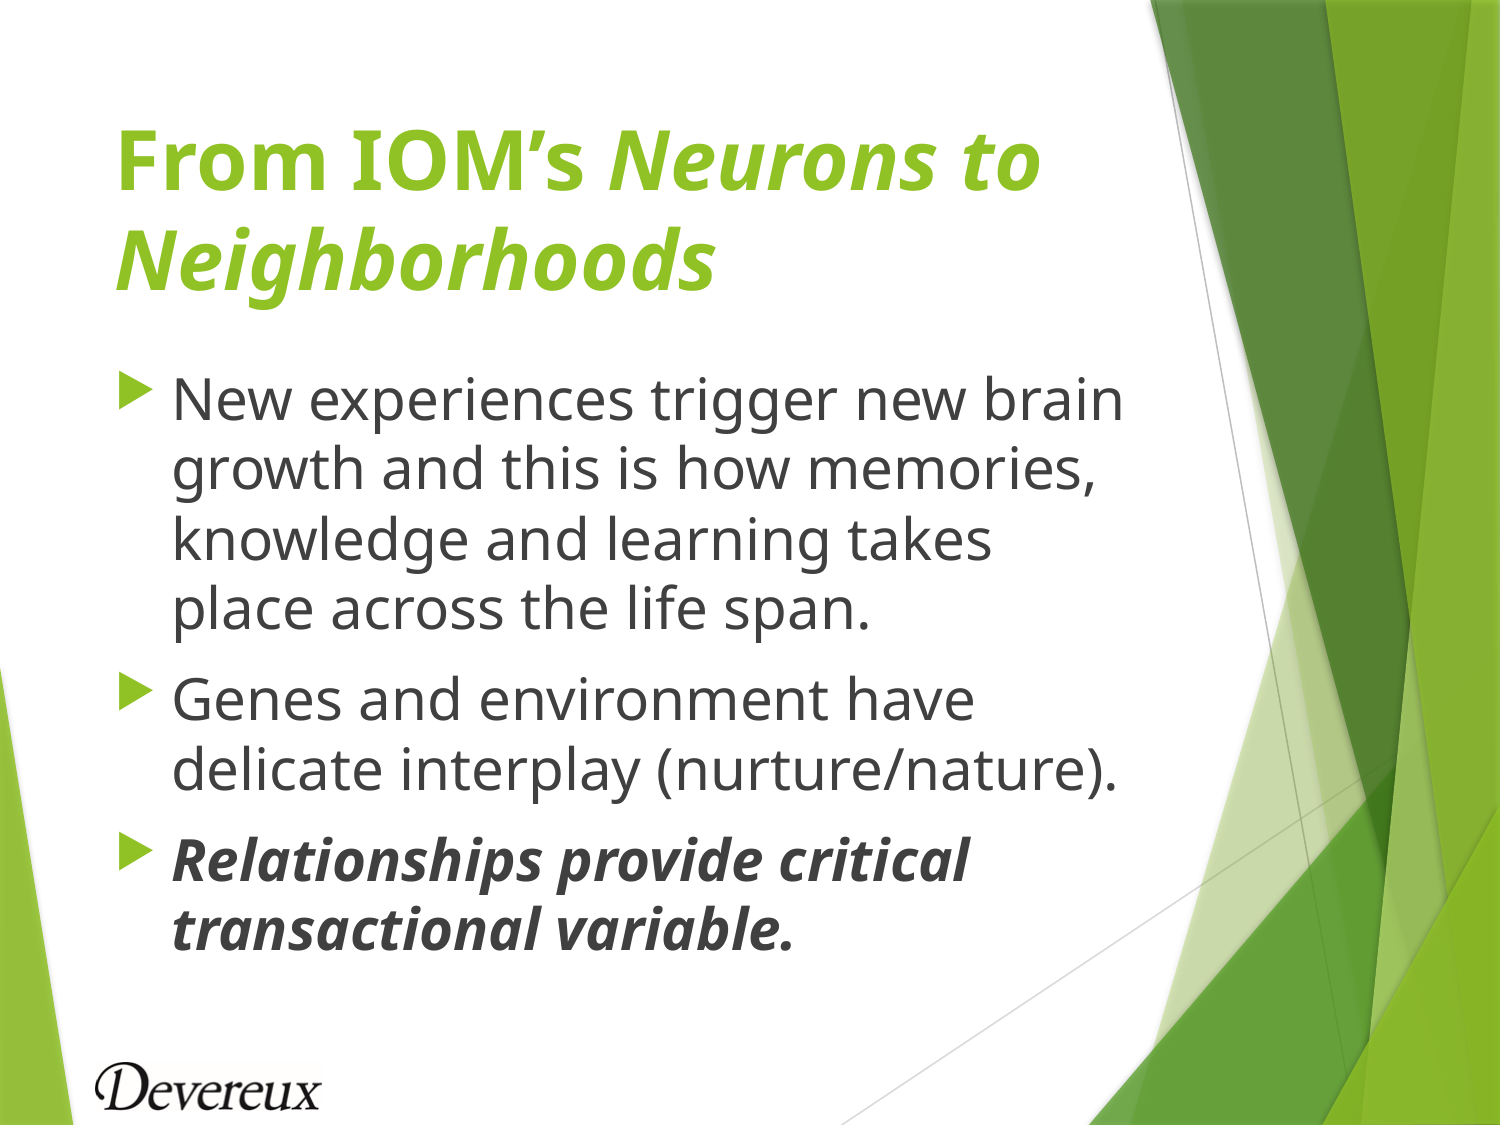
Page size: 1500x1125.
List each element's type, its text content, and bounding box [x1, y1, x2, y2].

list New experiences trigger new brain growth and this is how memories, knowledge and learning takes place across the life span. Genes and environment have delicate interplay (nurture/nature). Relationships provide critical transactional variable. [99, 354, 1142, 992]
title From IOM’s Neurons to Neighborhoods [99, 99, 1142, 317]
picture [95, 1061, 323, 1112]
